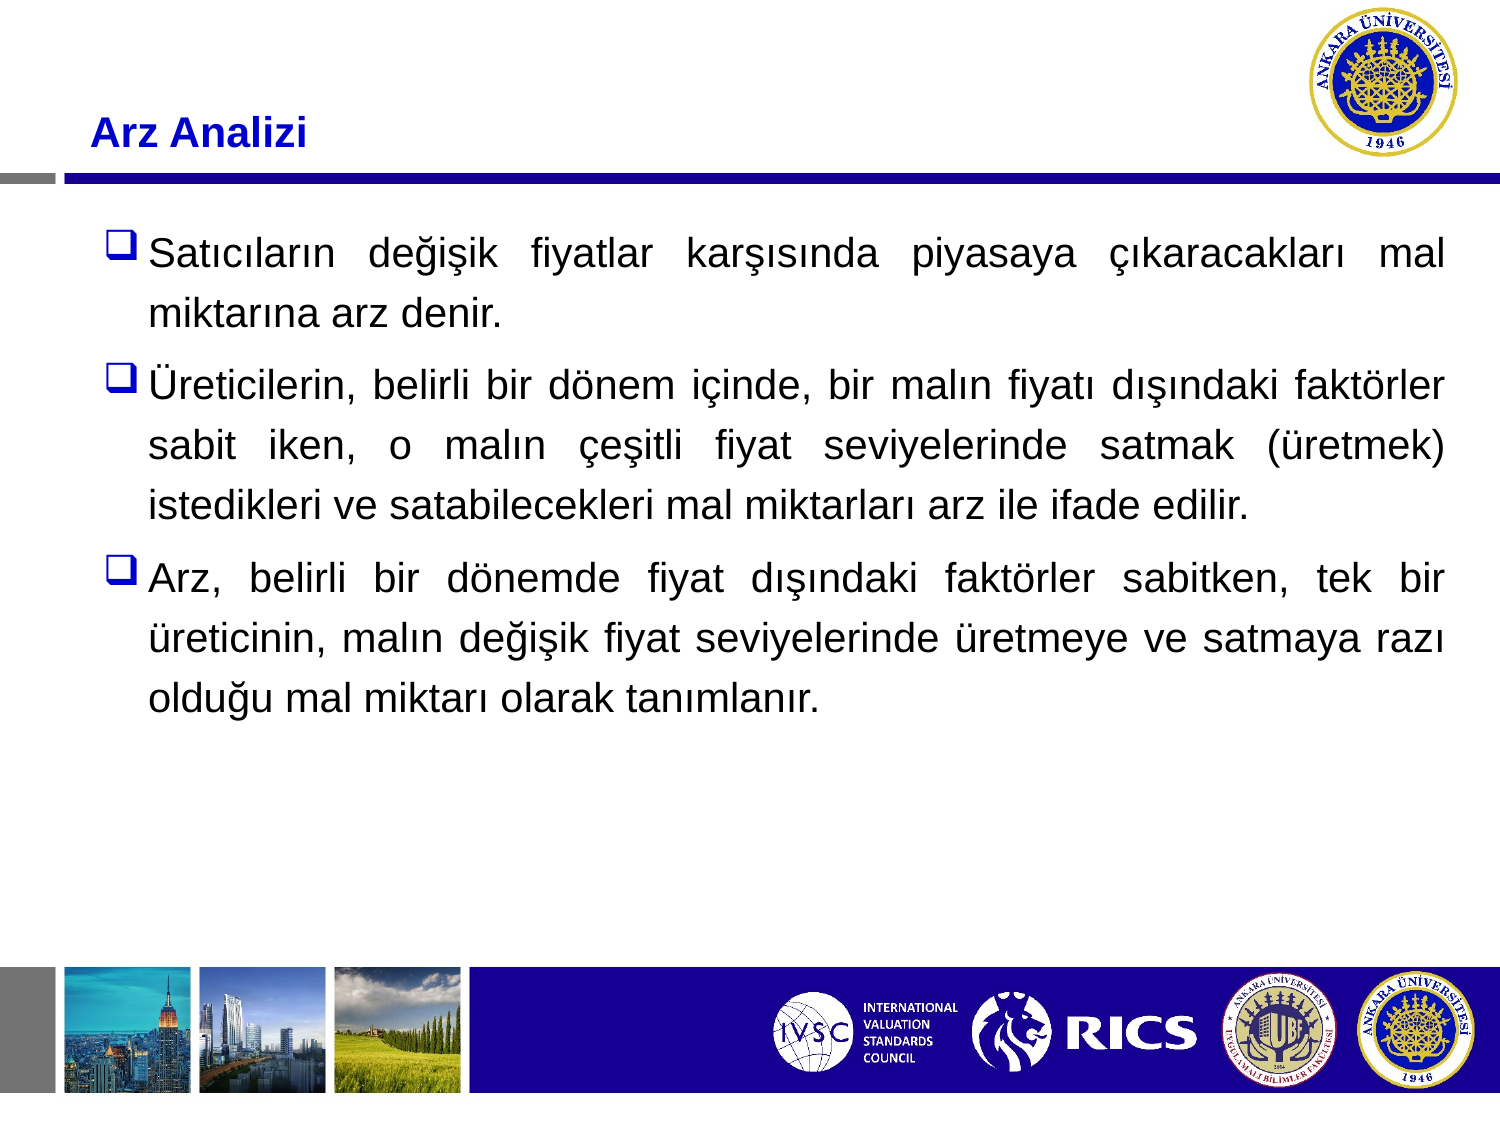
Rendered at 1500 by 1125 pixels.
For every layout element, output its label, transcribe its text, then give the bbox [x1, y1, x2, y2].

list Satıcıların değişik fiyatlar karşısında piyasaya çıkaracakları mal miktarına arz denir. Üreticilerin, belirli bir dönem içinde, bir malın fiyatı dışındaki faktörler sabit iken, o malın çeşitli fiyat seviyelerinde satmak (üretmek) istedikleri ve satabilecekleri mal miktarları arz ile ifade edilir. Arz, belirli bir dönemde fiyat dışındaki faktörler sabitken, tek bir üreticinin, malın değişik fiyat seviyelerinde üretmeye ve satmaya razı olduğu mal miktarı olarak tanımlanır. [88, 208, 1462, 1005]
title Arz Analizi [75, 103, 1372, 165]
picture [0, 0, 1500, 1125]
